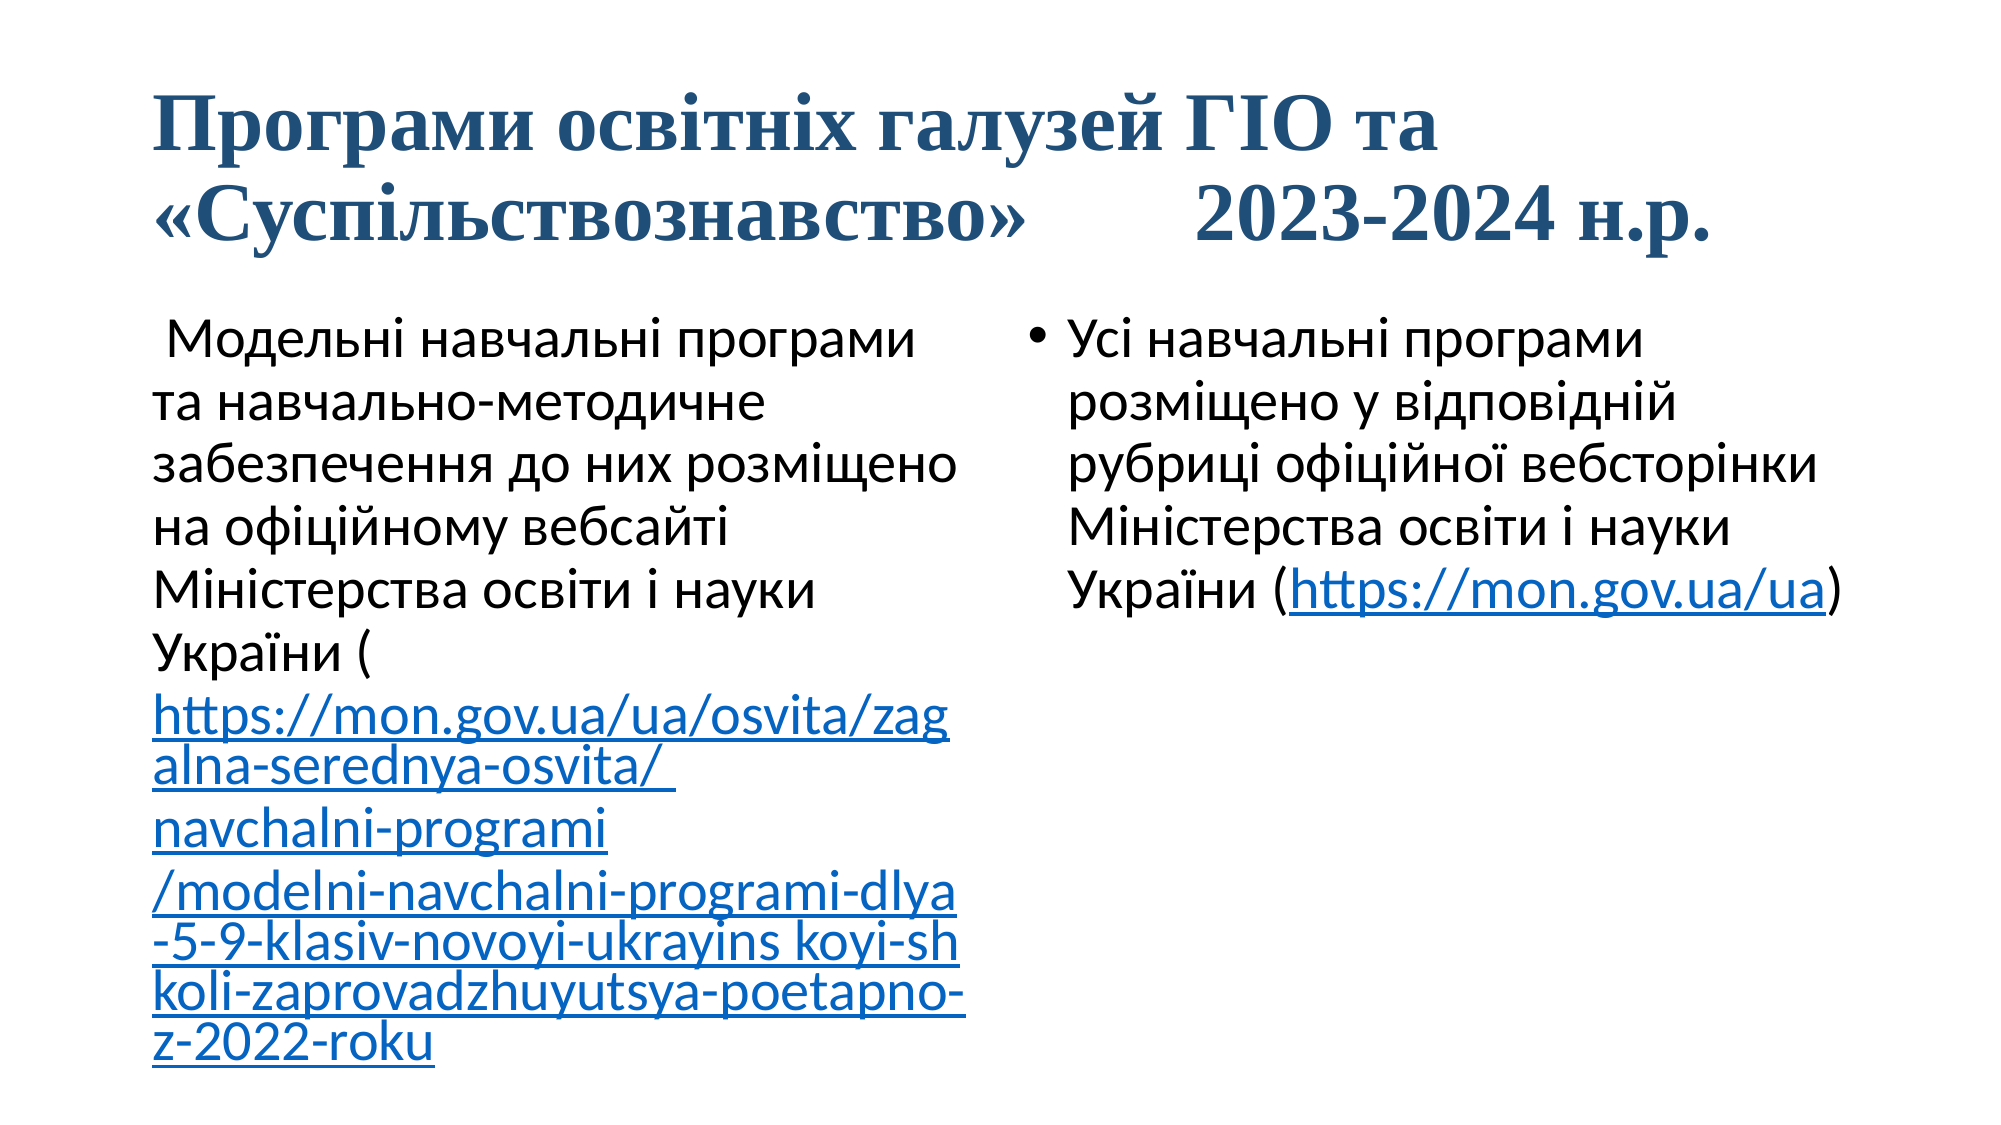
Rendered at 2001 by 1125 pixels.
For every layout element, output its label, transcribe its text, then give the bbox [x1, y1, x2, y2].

list Усі навчальні програми розміщено у відповідній рубриці офіційної вебсторінки Міністерства освіти і науки України (https://mon.gov.ua/ua) [1012, 299, 1863, 1014]
title Програми освітніх галузей ГІО та «Суспільствознавство» 2023-2024 н.р. [137, 59, 1863, 278]
list Модельні навчальні програми та навчально-методичне забезпечення до них розміщено на офіційному вебсайті Міністерства освіти і науки України (https://mon.gov.ua/ua/osvita/zagalna-serednya-osvita/ navchalni-programi/modelni-navchalni-programi-dlya-5-9-klasiv-novoyi-ukrayins koyi-shkoli-zaprovadzhuyutsya-poetapno-z-2022-roku [137, 299, 988, 1014]
